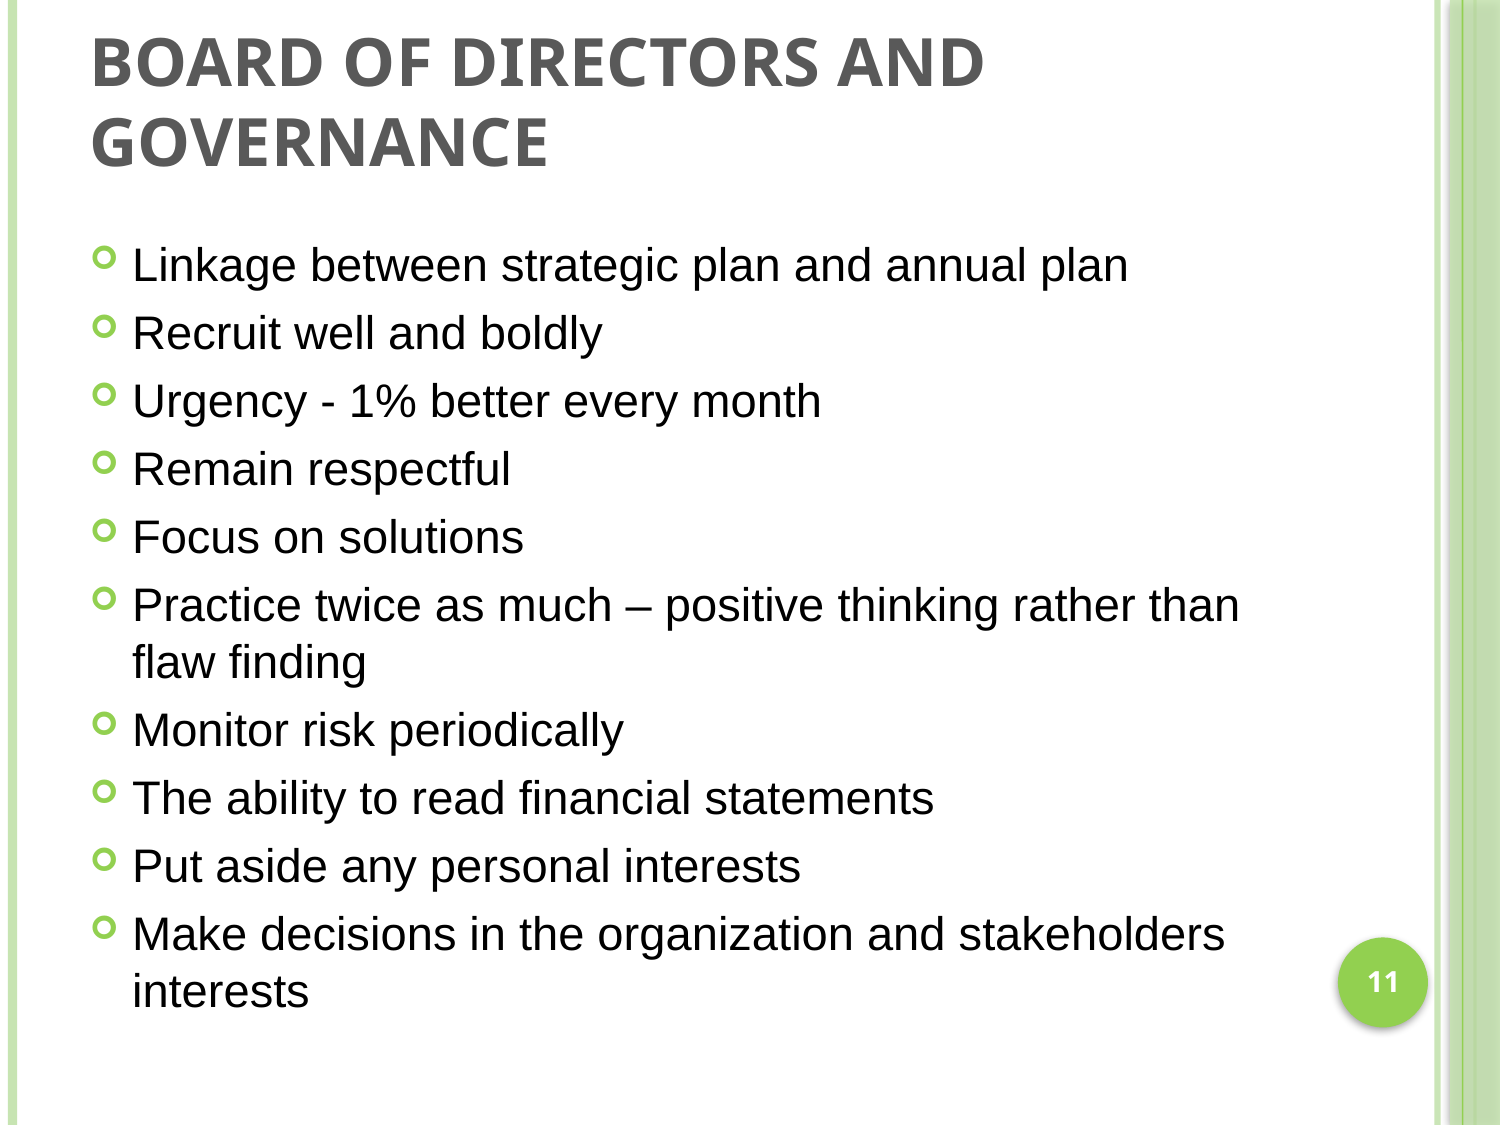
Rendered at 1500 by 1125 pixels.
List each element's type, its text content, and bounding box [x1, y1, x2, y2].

list Linkage between strategic plan and annual plan Recruit well and boldly Urgency - 1% better every month Remain respectful Focus on solutions Practice twice as much – positive thinking rather than flaw finding Monitor risk periodically The ability to read financial statements Put aside any personal interests Make decisions in the organization and stakeholders interests [75, 226, 1300, 1027]
title Board Of Directors And Governance [75, 24, 1300, 188]
slide_number 11 [1333, 940, 1434, 1027]
